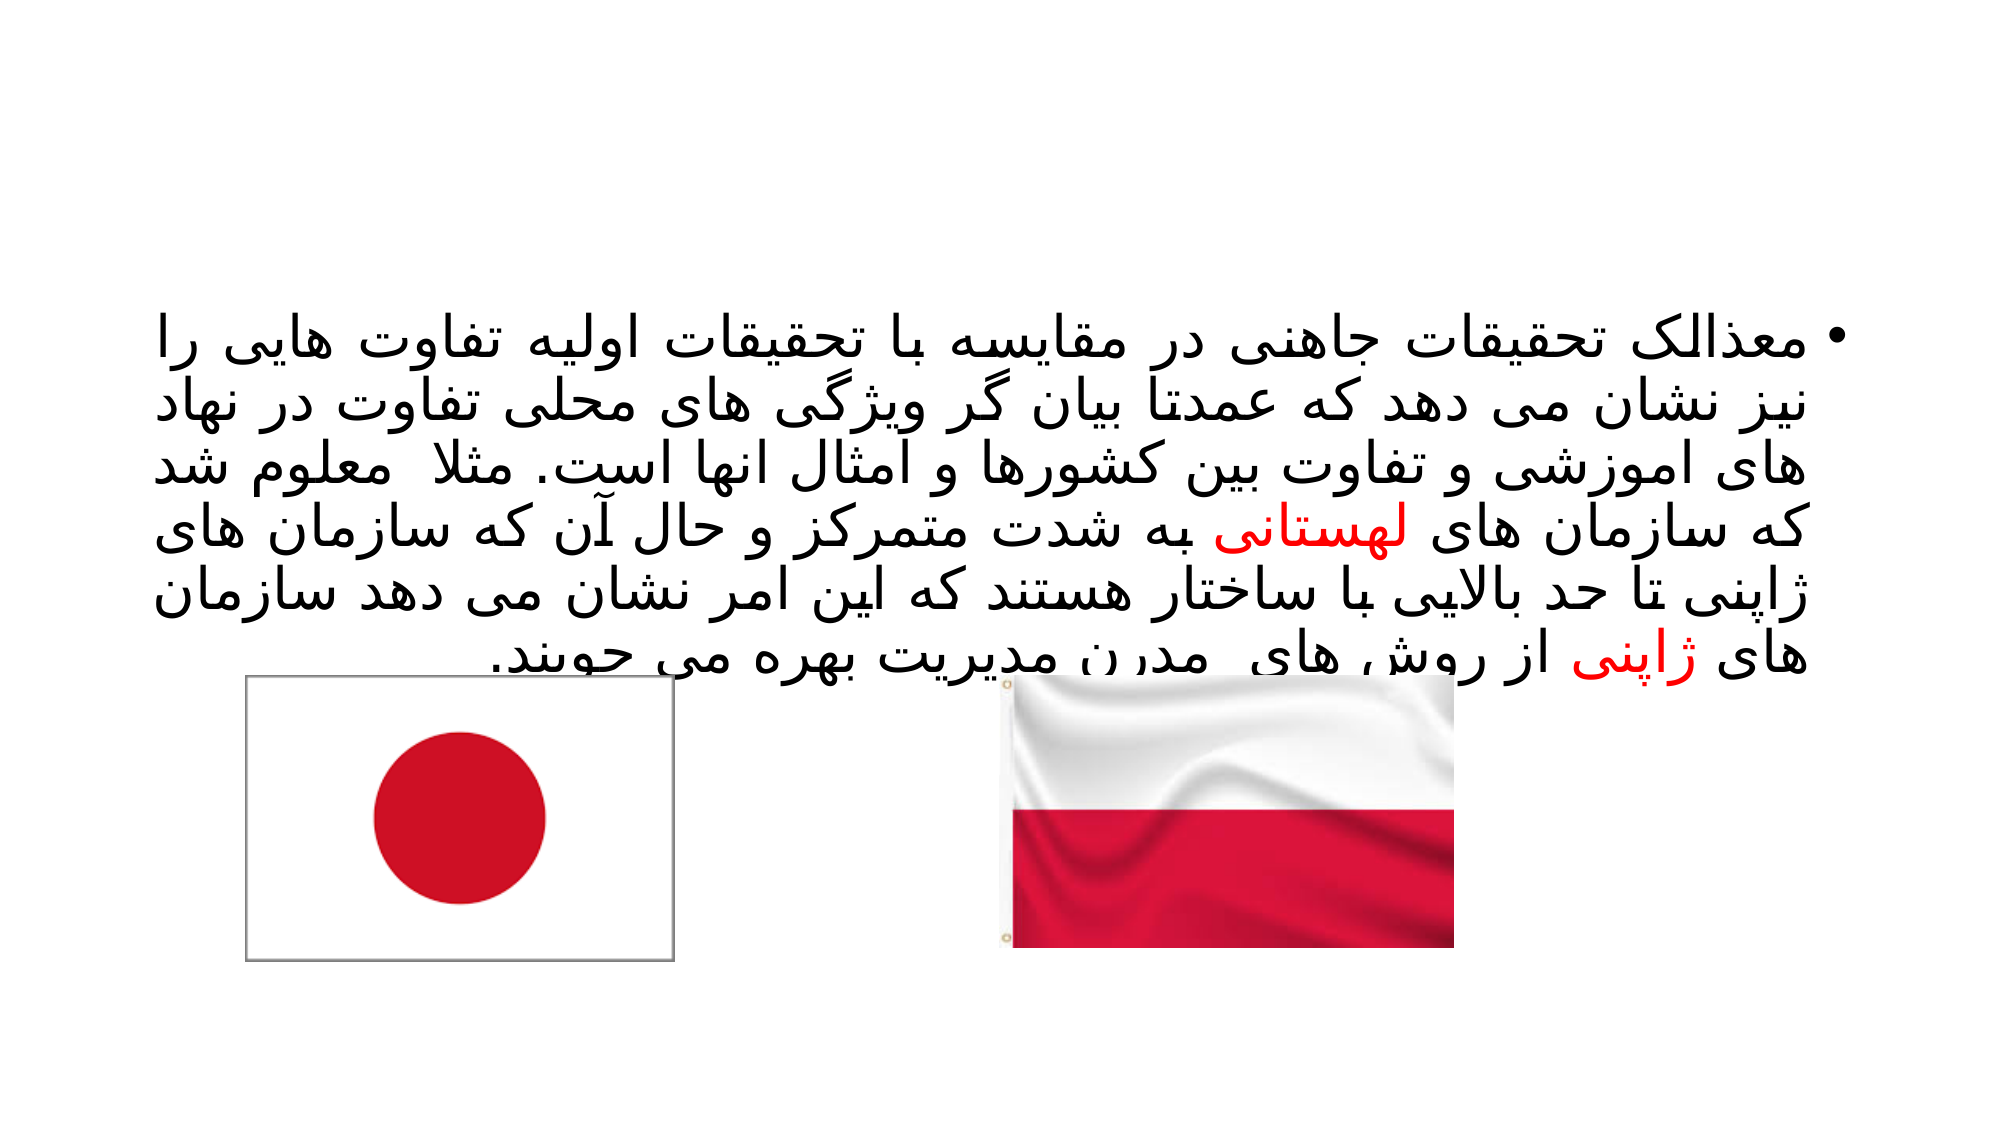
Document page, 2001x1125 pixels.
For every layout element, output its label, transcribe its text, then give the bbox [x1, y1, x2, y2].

picture [999, 675, 1454, 948]
list معذالک تحقیقات جاهنی در مقایسه با تحقیقات اولیه تفاوت هایی را نیز نشان می دهد که عمدتا بیان گر ویژگی های محلی تفاوت در نهاد های اموزشی و تفاوت بین کشورها و امثال انها است. مثلا معلوم شد که سازمان های لهستانی به شدت متمرکز و حال آن که سازمان های ژاپنی تا حد بالایی با ساختار هستند که این امر نشان می دهد سازمان های ژاپنی از روش های مدرن مدیریت بهره می جویند. [137, 299, 1863, 1014]
picture [245, 675, 675, 962]
